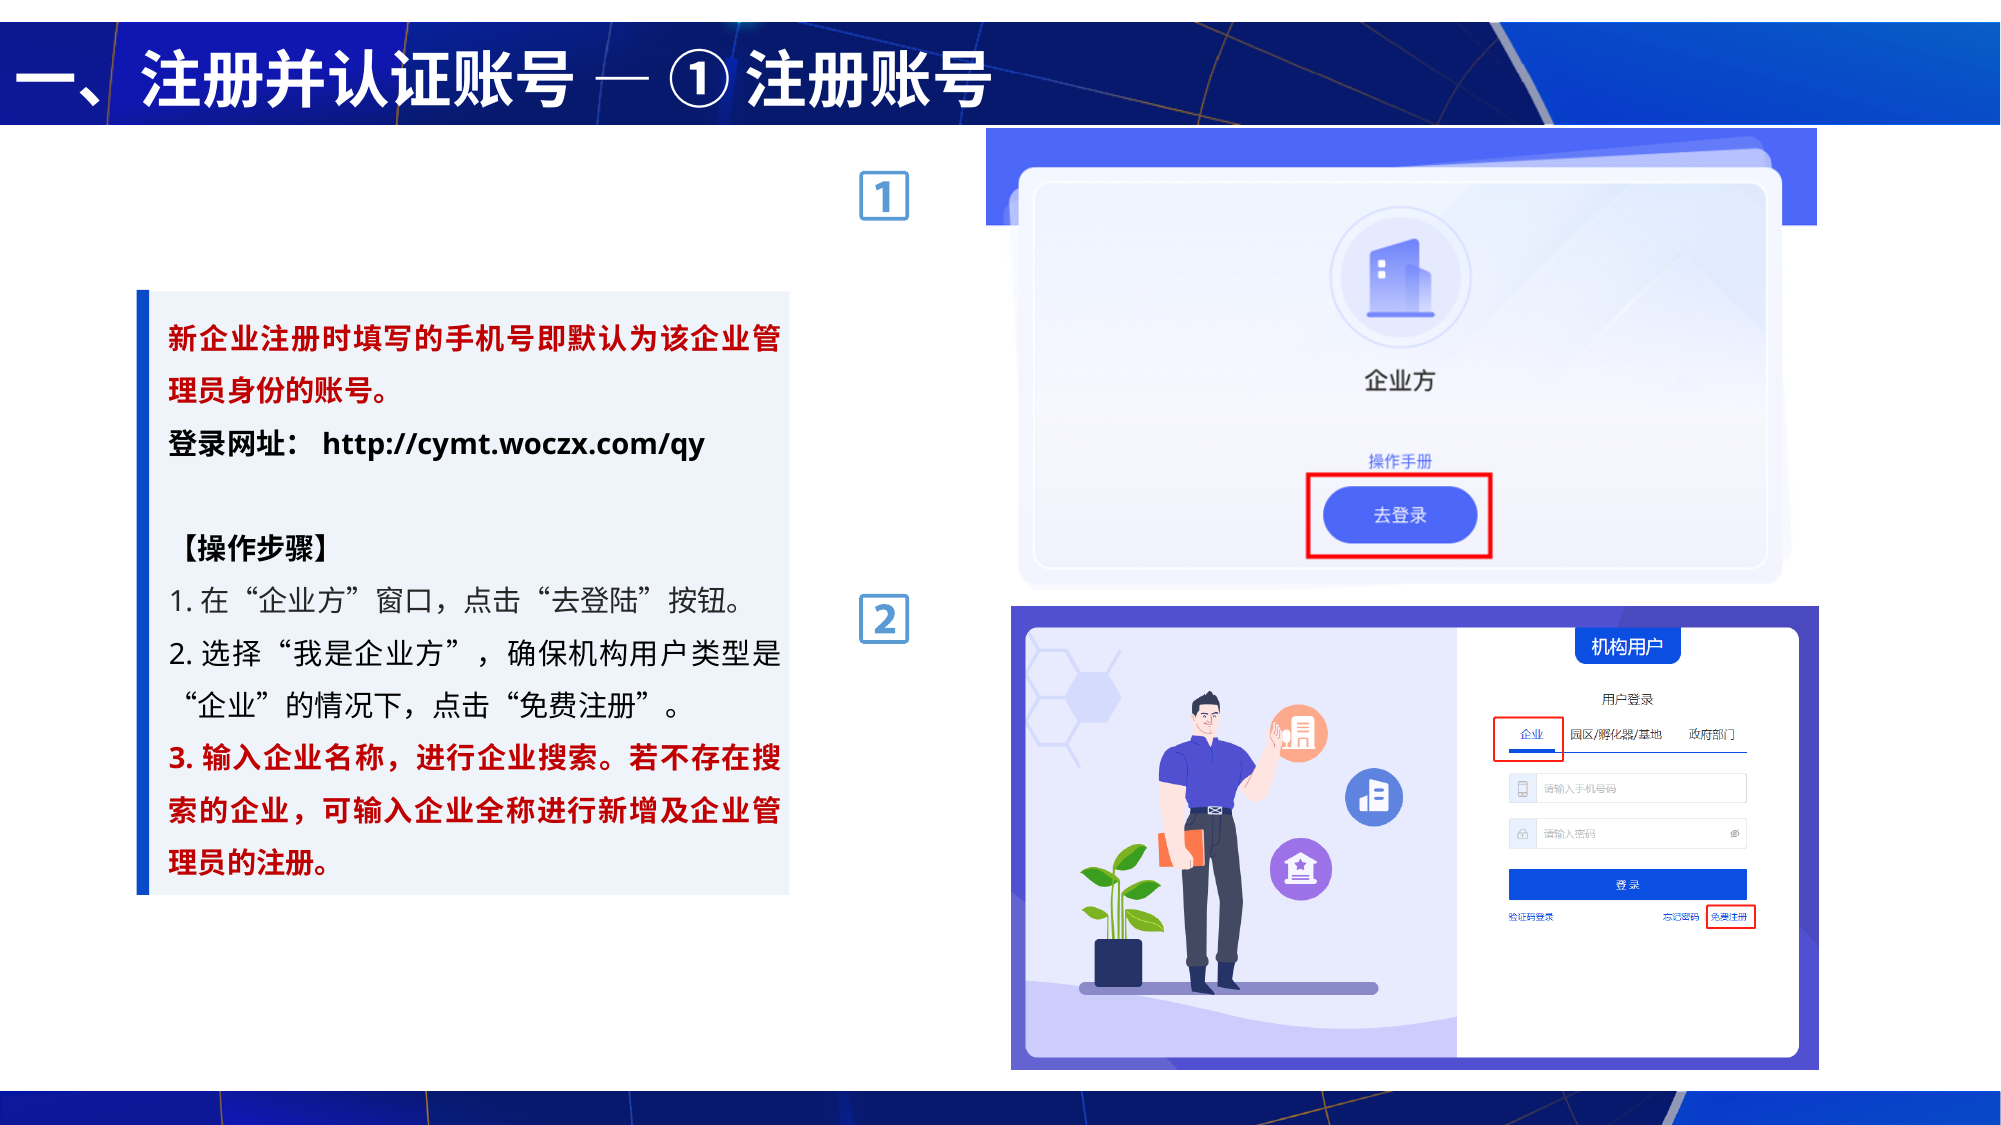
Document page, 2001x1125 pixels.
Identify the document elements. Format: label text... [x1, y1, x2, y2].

text_box [858, 592, 911, 645]
text_box [150, 290, 790, 896]
text_box 一、注册并认证账号 — ① 注册账号 [0, 25, 1485, 123]
picture [1011, 606, 1819, 1070]
picture [986, 128, 1817, 590]
text_box [858, 169, 911, 222]
picture [0, 22, 2001, 125]
text_box [136, 289, 150, 896]
picture [0, 1091, 2001, 1125]
text_box 新企业注册时填写的手机号即默认为该企业管理员身份的账号。 登录网址：http://cymt.woczx.com/qy 【操作步骤】 1.在“企业方”窗口，点击“去登陆”按钮。 2.选择“我是企业方”，确保机构用户类型是“企业”的情况下，点击“免费注册”。 3.输入企业名称，进行企业搜索。若不存在搜索的企业，可输入企业全称进行新增及企业管理员的注册。 [153, 295, 797, 879]
